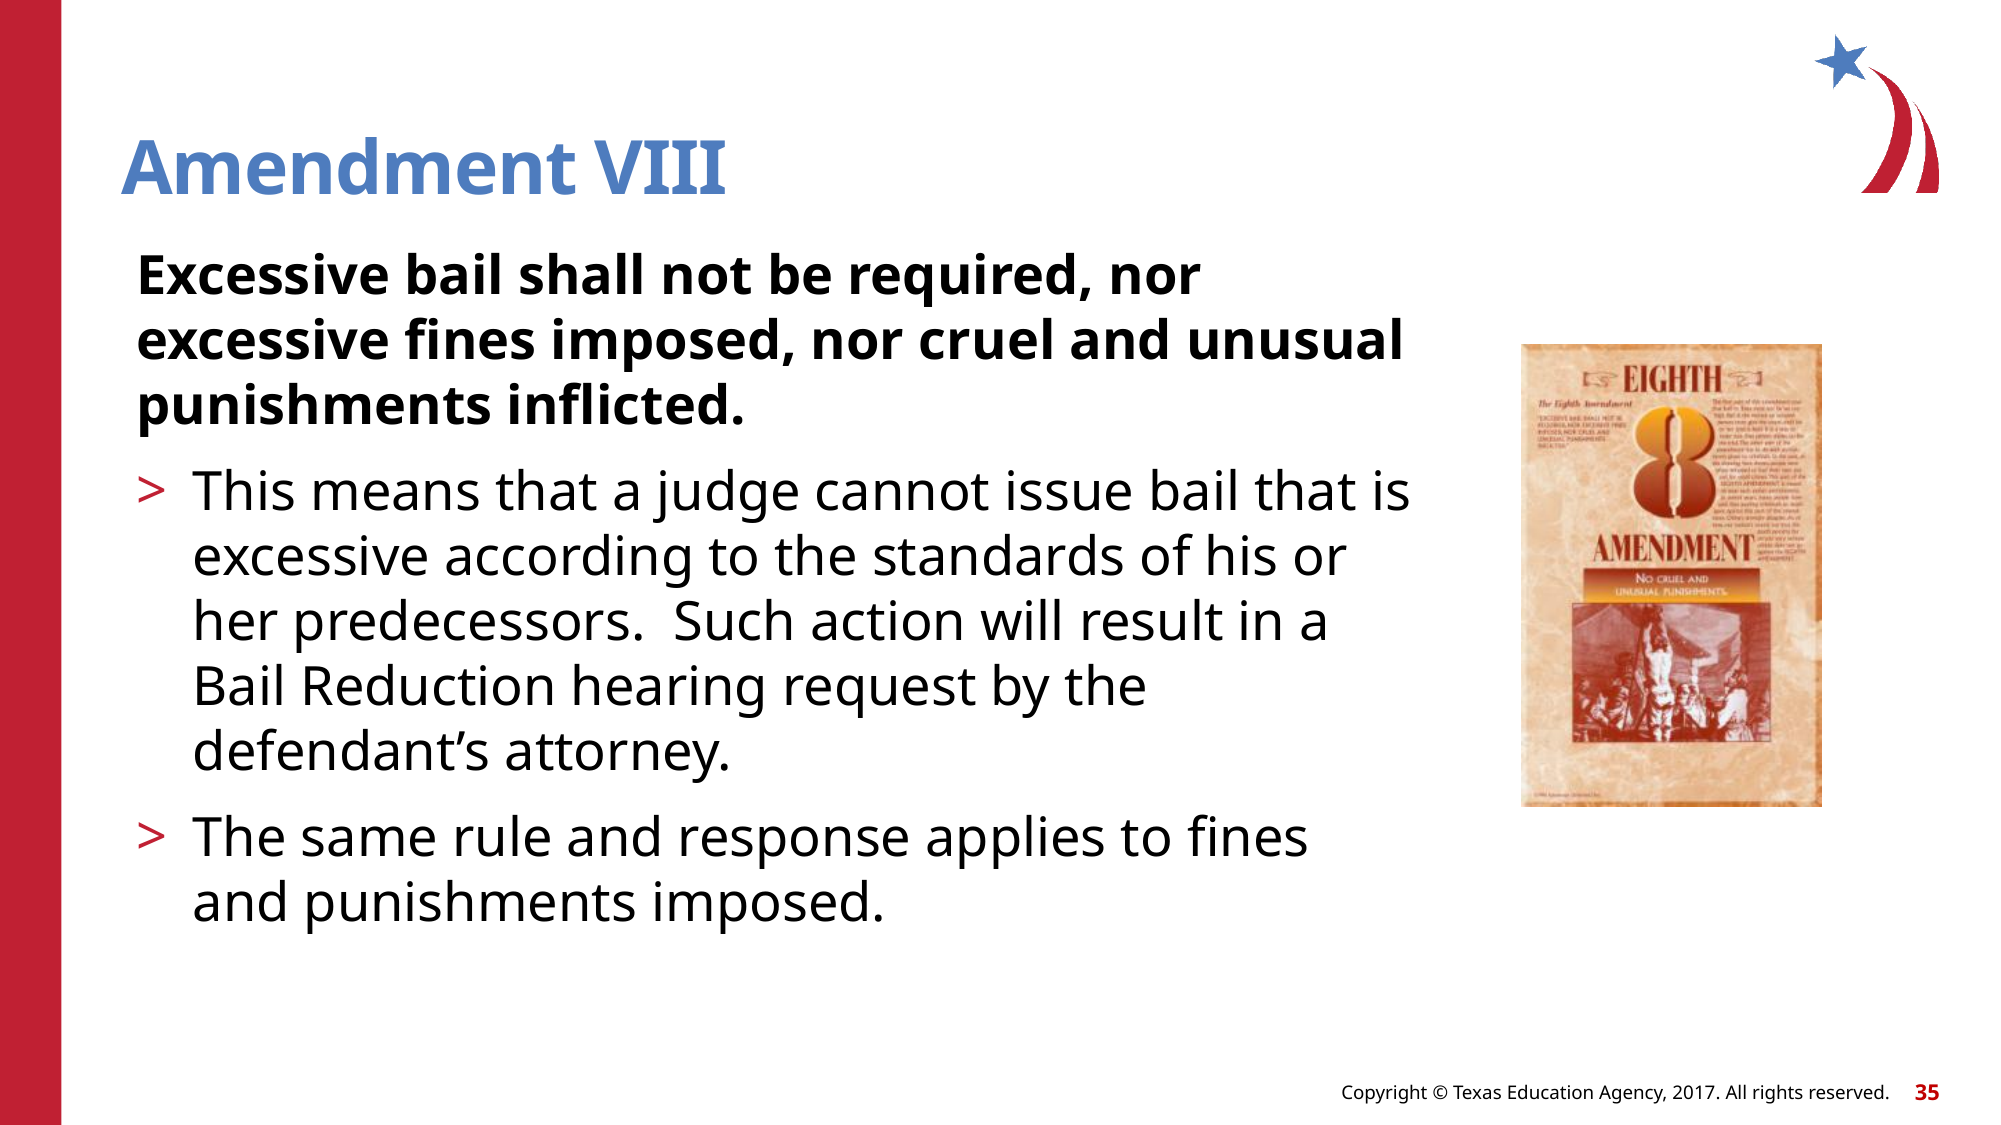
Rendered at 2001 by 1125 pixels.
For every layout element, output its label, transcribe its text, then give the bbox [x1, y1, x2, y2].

picture [1814, 34, 1939, 193]
picture [1521, 344, 1822, 807]
title Amendment VIII [121, 66, 1772, 211]
list Excessive bail shall not be required, nor excessive fines imposed, nor cruel and unusual punishments inflicted. This means that a judge cannot issue bail that is excessive according to the standards of his or her predecessors. Such action will result in a Bail Reduction hearing request by the defendant’s attorney. The same rule and response applies to fines and punishments imposed. [121, 233, 1450, 1010]
